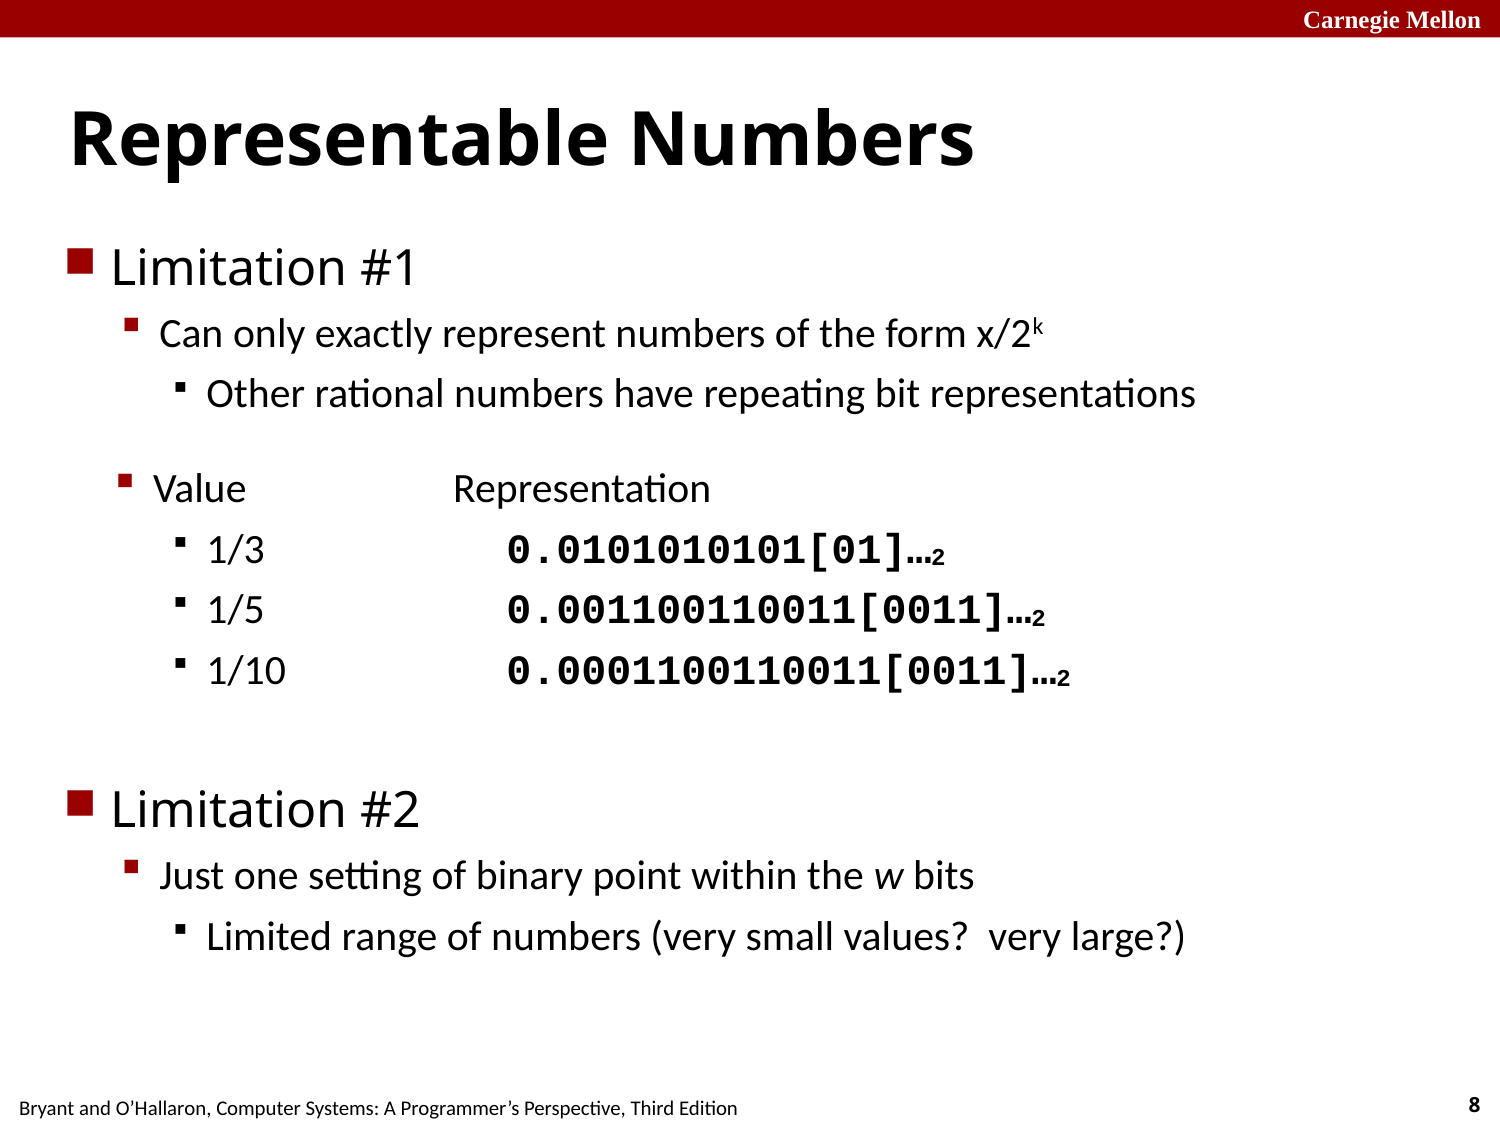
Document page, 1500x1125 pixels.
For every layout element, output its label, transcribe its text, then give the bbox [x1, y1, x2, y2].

title Representable Numbers [62, 41, 1438, 228]
list Limitation #1 Can only exactly represent numbers of the form x/2k Other rational numbers have repeating bit representations Value Representation 1/3 0.0101010101[01]…2 1/5 0.001100110011[0011]…2 1/10 0.0001100110011[0011]…2 Limitation #2 Just one setting of binary point within the w bits Limited range of numbers (very small values? very large?) [62, 228, 1438, 1122]
